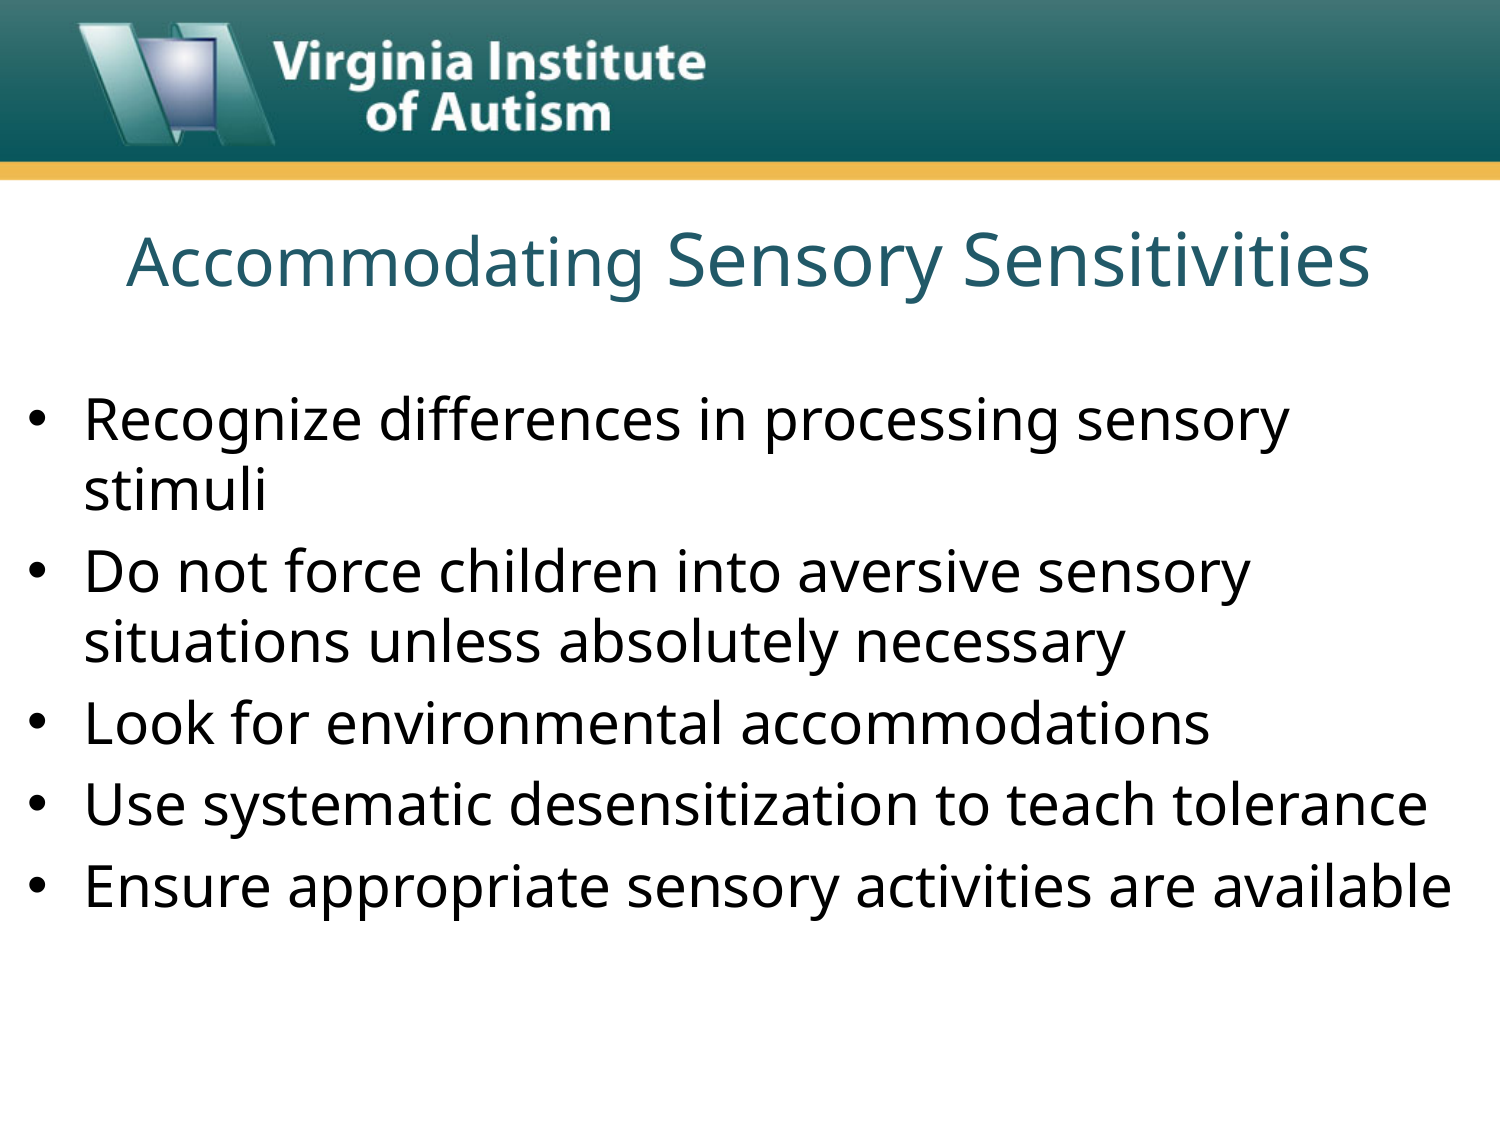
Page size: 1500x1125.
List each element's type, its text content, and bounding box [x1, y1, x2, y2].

title Accommodating Sensory Sensitivities [75, 174, 1425, 338]
list Recognize differences in processing sensory stimuli Do not force children into aversive sensory situations unless absolutely necessary Look for environmental accommodations Use systematic desensitization to teach tolerance Ensure appropriate sensory activities are available [12, 375, 1475, 1005]
picture [0, 0, 1500, 1125]
